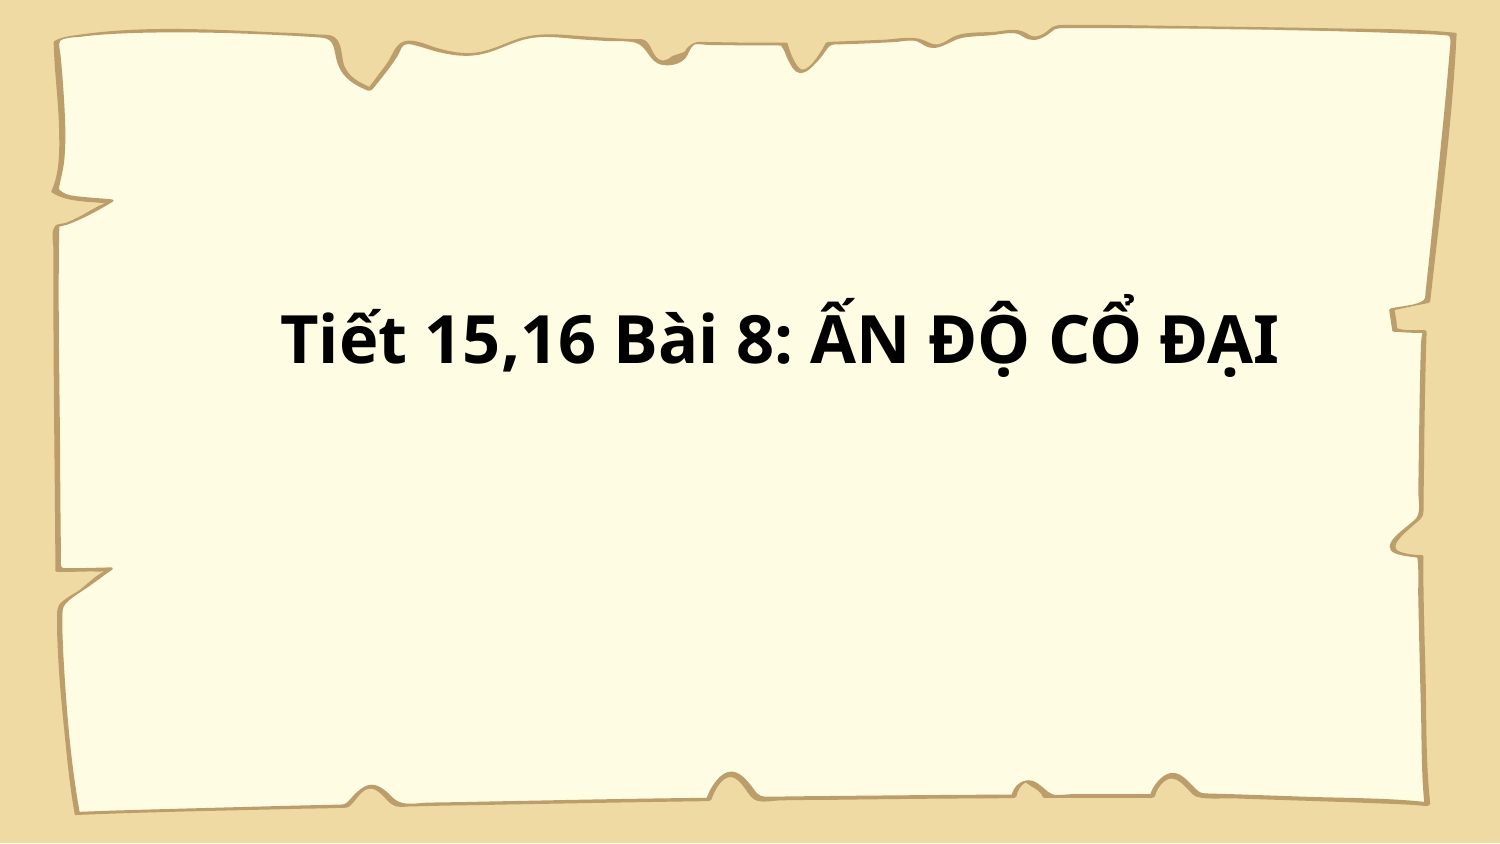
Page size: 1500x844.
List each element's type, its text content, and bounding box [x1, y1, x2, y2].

subtitle Tiết 15,16 Bài 8: ẤN ĐỘ CỔ ĐẠI [229, 281, 1313, 468]
